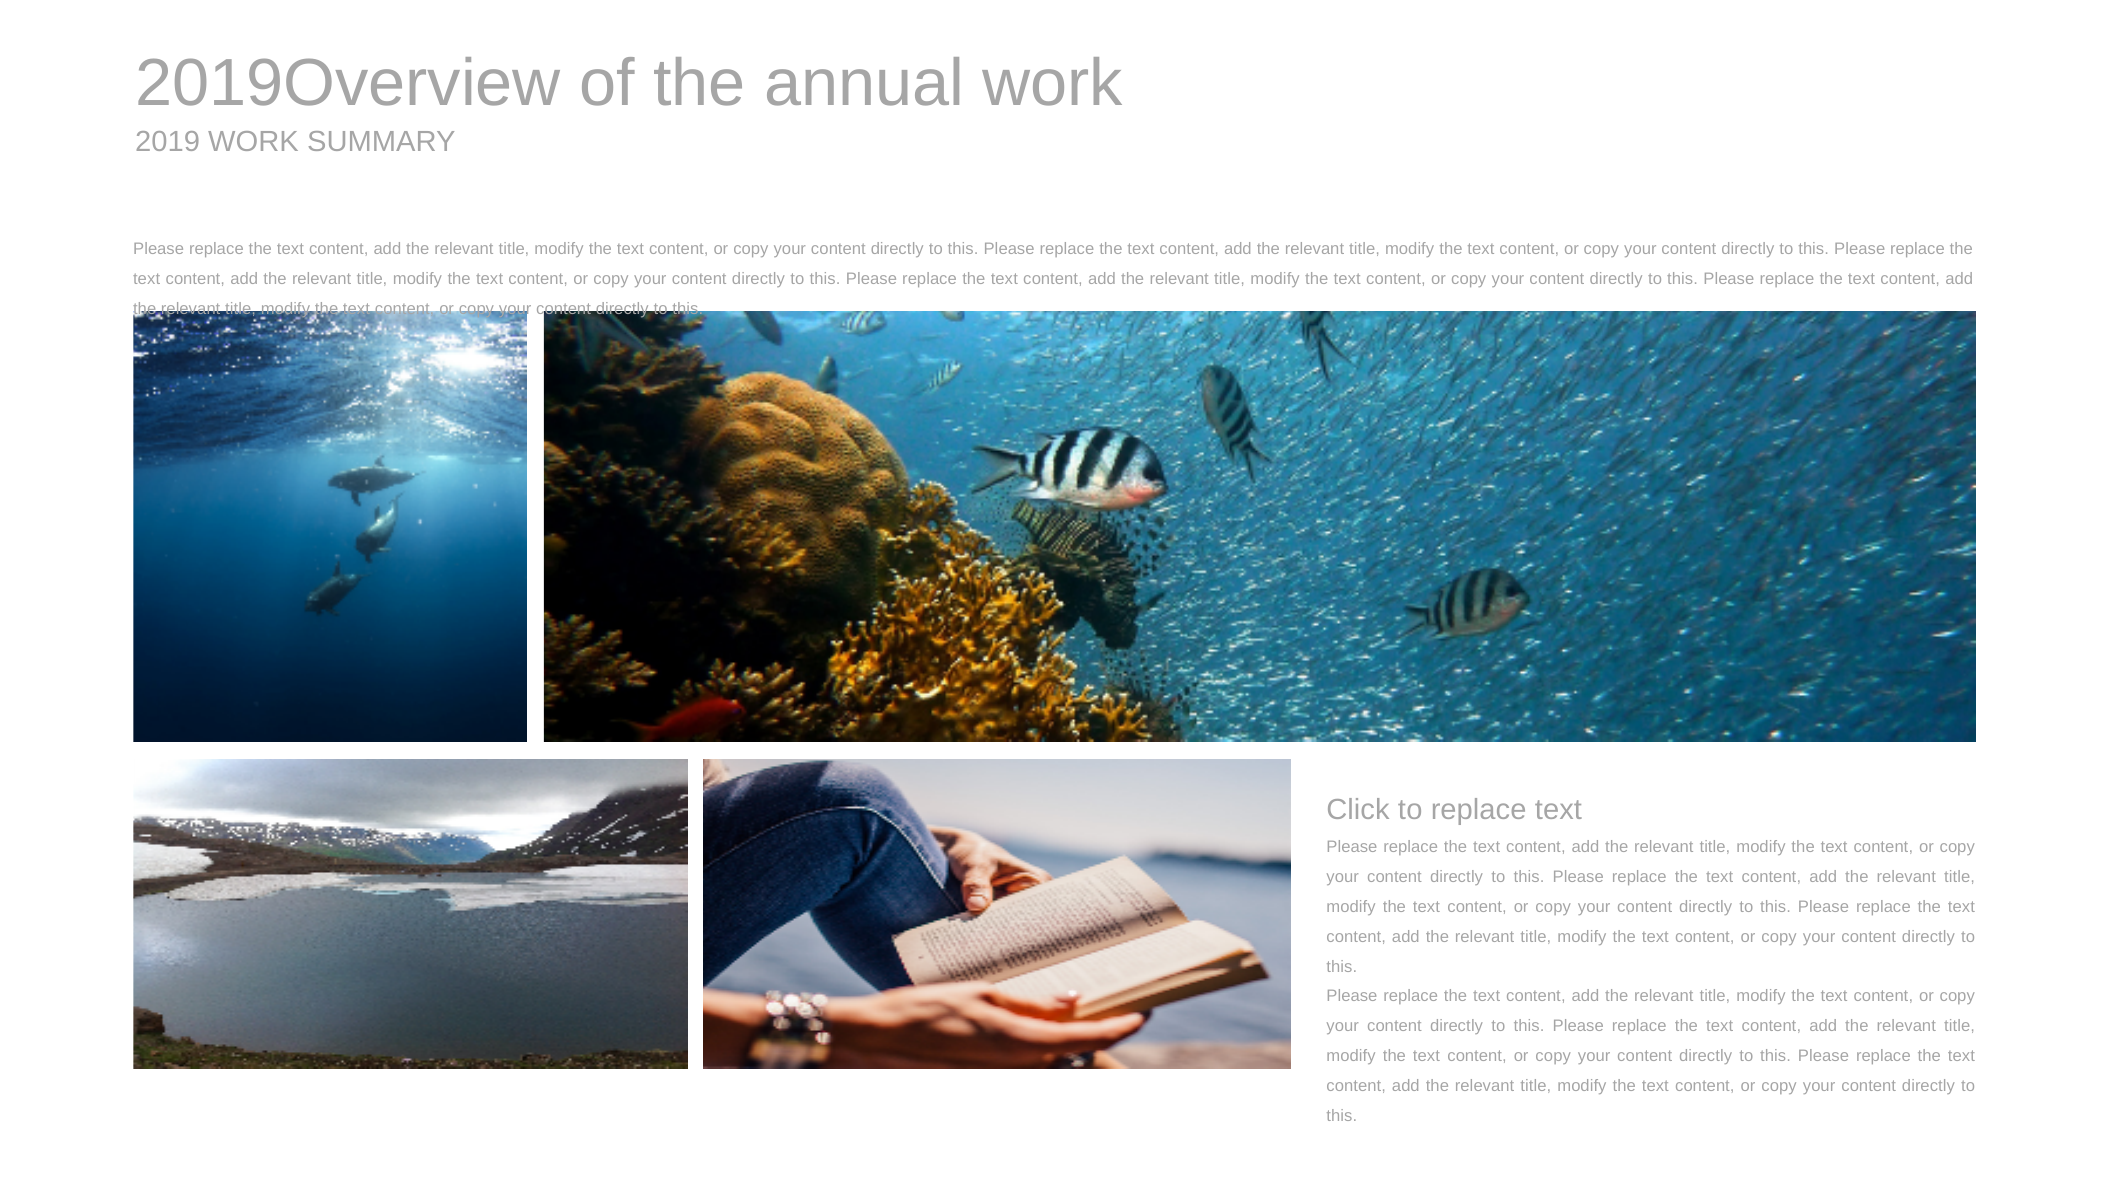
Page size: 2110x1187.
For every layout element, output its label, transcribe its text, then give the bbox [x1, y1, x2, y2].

text_box Click to replace text Please replace the text content, add the relevant title, modify the text content, or copy your content directly to this. Please replace the text content, add the relevant title, modify the text content, or copy your content directly to this. Please replace the text content, add the relevant title, modify the text content, or copy your content directly to this. Please replace the text content, add the relevant title, modify the text content, or copy your content directly to this. Please replace the text content, add the relevant title, modify the text content, or copy your content directly to this. Please replace the text content, add the relevant title, modify the text content, or copy your content directly to this. [1326, 773, 1976, 1125]
text_box [132, 758, 689, 1069]
text_box 2019 WORK SUMMARY [135, 122, 596, 158]
text_box [702, 758, 1292, 1069]
text_box 2019Overview of the annual work [135, 38, 1256, 119]
text_box [543, 310, 1977, 743]
text_box Please replace the text content, add the relevant title, modify the text content, or copy your content directly to this. Please replace the text content, add the relevant title, modify the text content, or copy your content directly to this. Please replace the text content, add the relevant title, modify the text content, or copy your content directly to this. Please replace the text content, add the relevant title, modify the text content, or copy your content directly to this. Please replace the text content, add the relevant title, modify the text content, or copy your content directly to this. [133, 228, 1976, 319]
text_box [132, 310, 528, 743]
